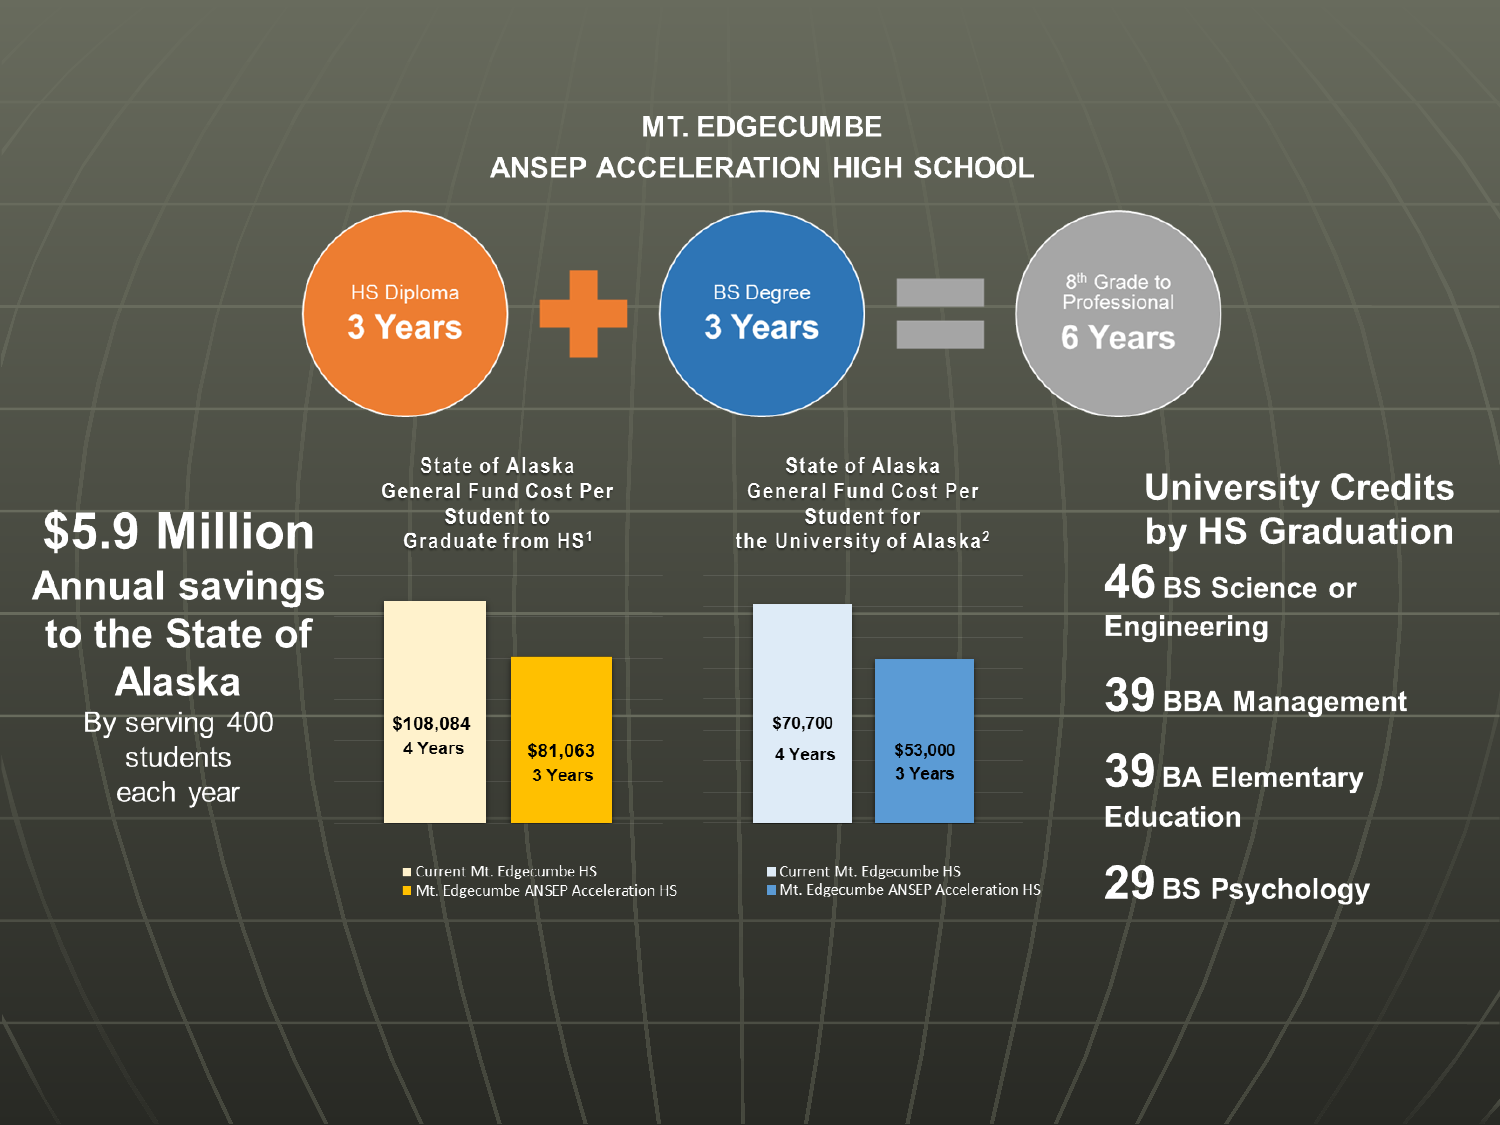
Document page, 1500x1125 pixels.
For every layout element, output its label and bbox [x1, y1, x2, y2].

picture [7, 99, 1500, 939]
